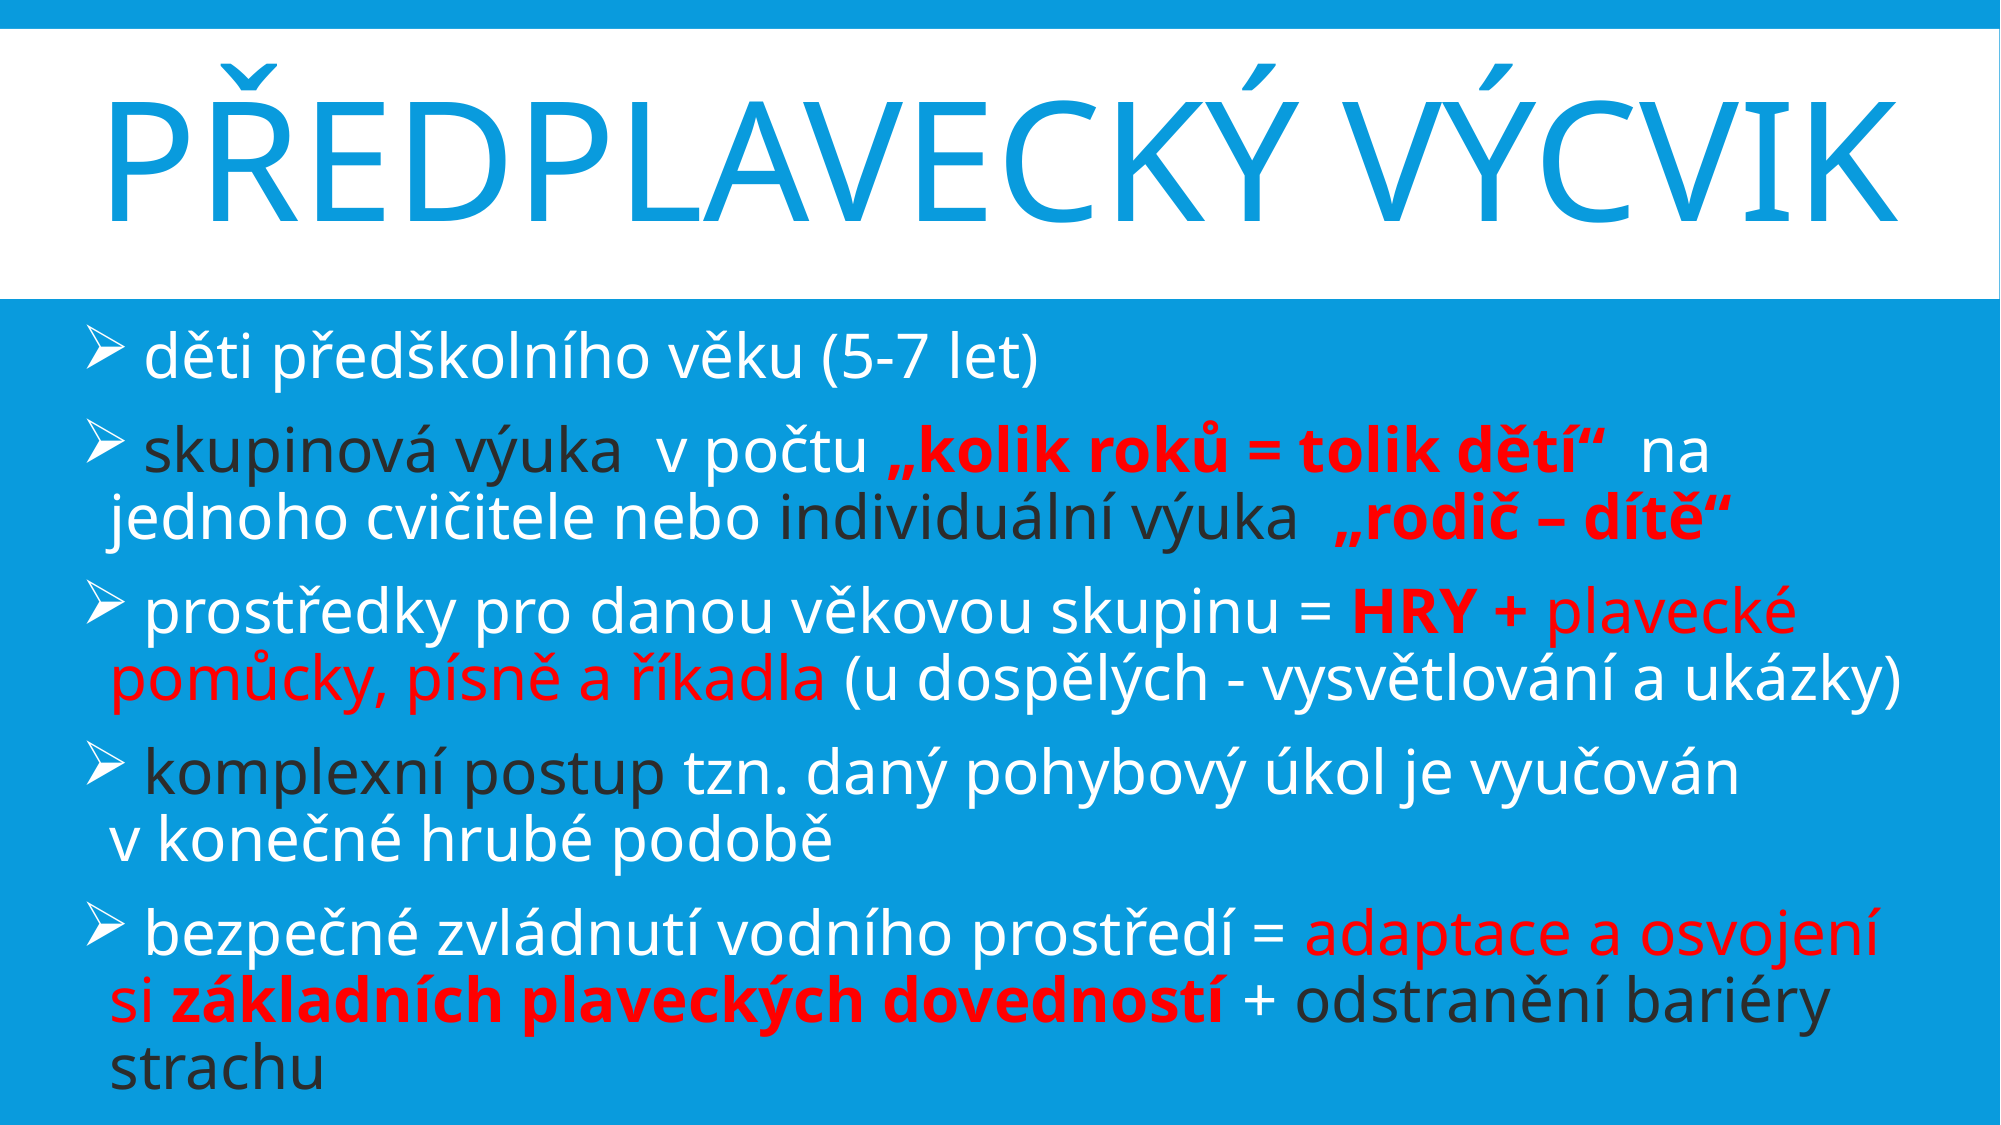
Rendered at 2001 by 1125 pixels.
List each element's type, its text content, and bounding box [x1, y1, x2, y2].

list děti předškolního věku (5-7 let) skupinová výuka v počtu „kolik roků = tolik dětí“ na jednoho cvičitele nebo individuální výuka „rodič – dítě“ prostředky pro danou věkovou skupinu = HRY + plavecké pomůcky, písně a říkadla (u dospělých - vysvětlování a ukázky) komplexní postup tzn. daný pohybový úkol je vyučován v konečné hrubé podobě bezpečné zvládnutí vodního prostředí = adaptace a osvojení si základních plaveckých dovedností + odstranění bariéry strachu [66, 317, 1931, 1125]
title Předplavecký výcvik [66, 46, 1931, 295]
